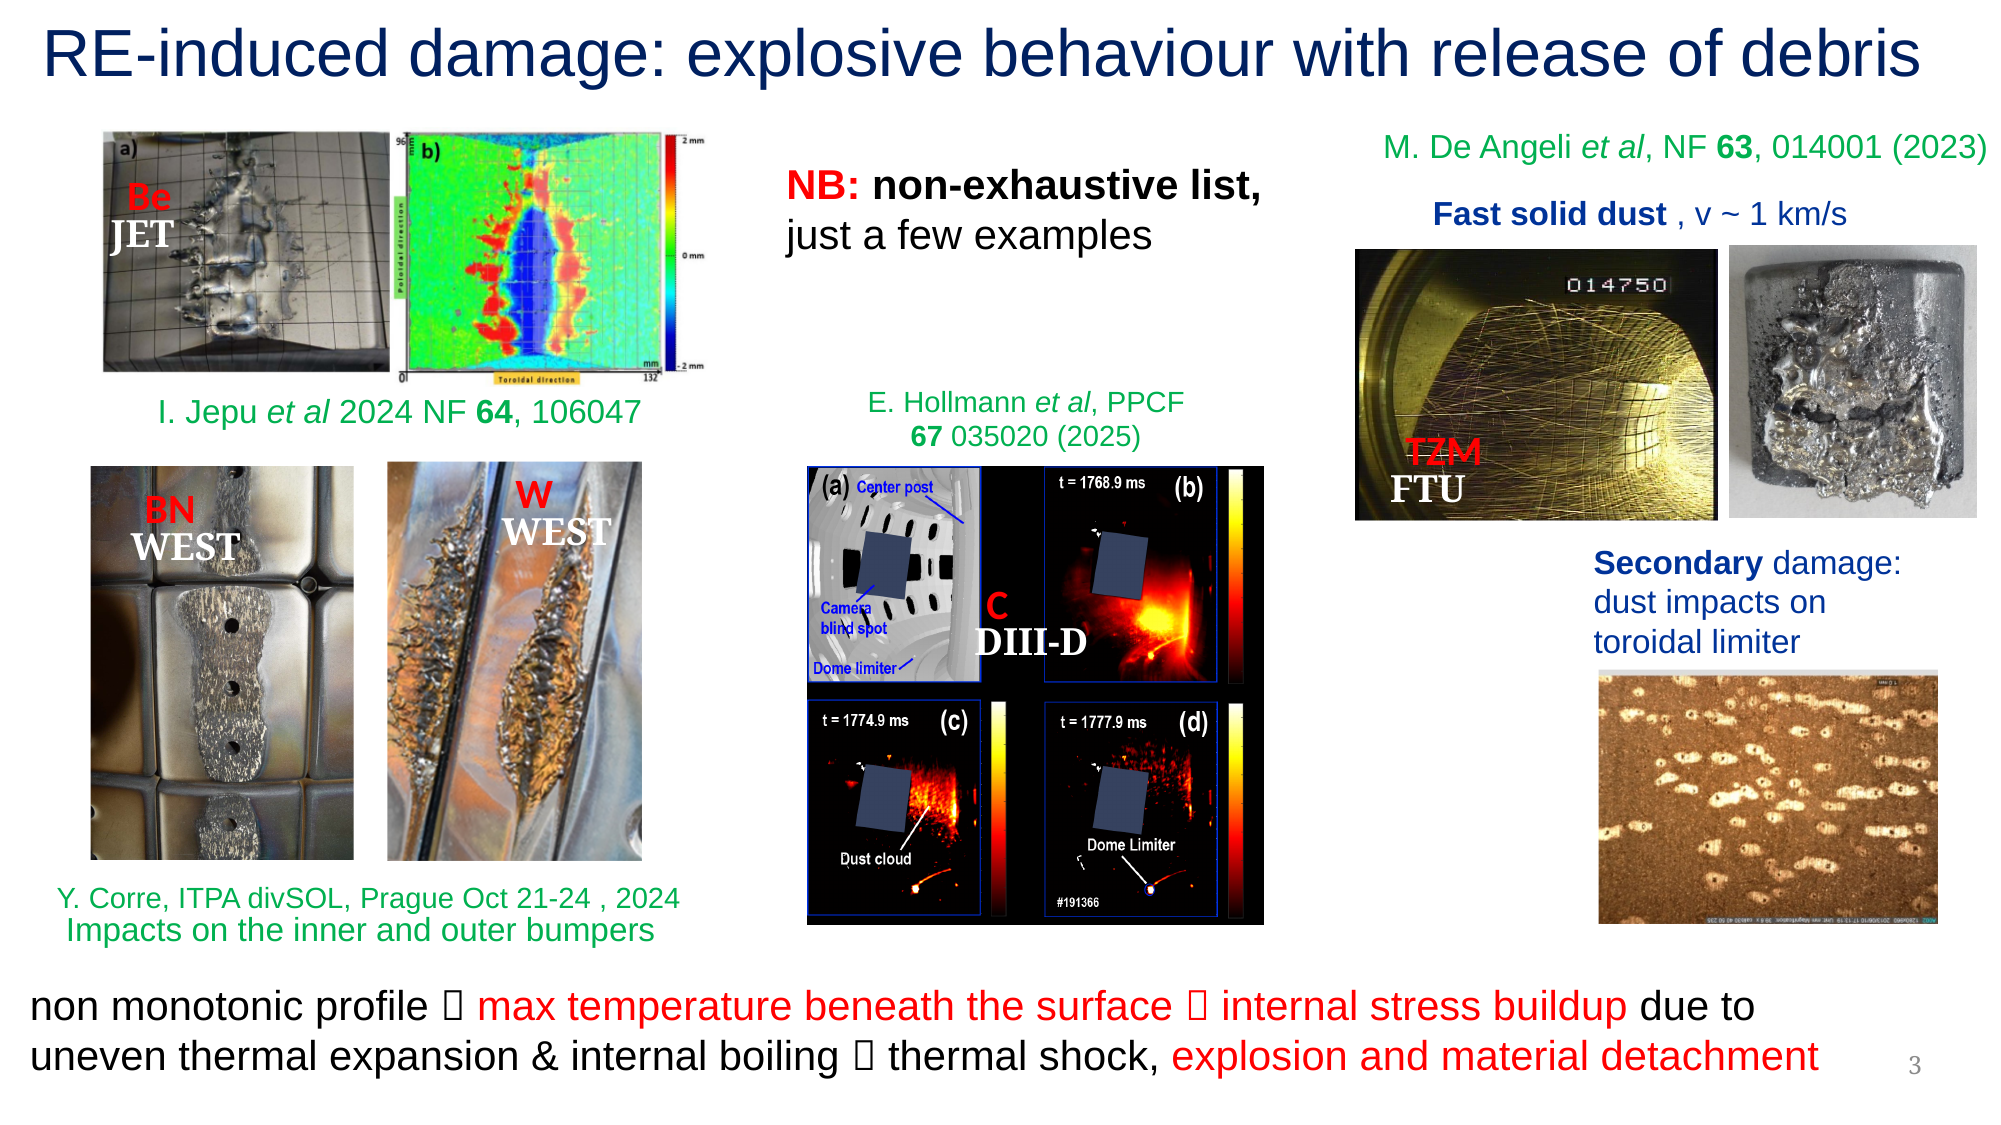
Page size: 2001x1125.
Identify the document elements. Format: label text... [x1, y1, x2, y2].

text_box non monotonic profile  max temperature beneath the surface  internal stress buildup due to uneven thermal expansion & internal boiling  thermal shock, explosion and material detachment [15, 970, 1890, 1086]
slide_number 3 [1487, 1037, 1938, 1097]
text_box NB: non-exhaustive list, just a few examples [771, 115, 1330, 335]
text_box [83, 114, 718, 439]
text_box Y. Corre, ITPA divSOL, Prague Oct 21-24 , 2024 Impacts on the inner and outer bumpers [41, 874, 796, 956]
text_box W [500, 459, 619, 500]
text_box Secondary damage: dust impacts on toroidal limiter [1578, 533, 1934, 668]
text_box M. De Angeli et al, NF 63, 014001 (2023) [1359, 117, 2000, 172]
text_box E. Hollmann et al, PPCF 67 035020 (2025) [755, 377, 1305, 460]
picture [1598, 669, 1938, 924]
text_box RE-induced damage: explosive behaviour with release of debris [27, 9, 2000, 100]
text_box WEST [486, 500, 627, 534]
text_box Fast solid dust , v ~ 1 km/s [1418, 184, 1951, 240]
picture [90, 462, 714, 860]
picture [807, 466, 1264, 925]
picture [1346, 239, 1977, 524]
